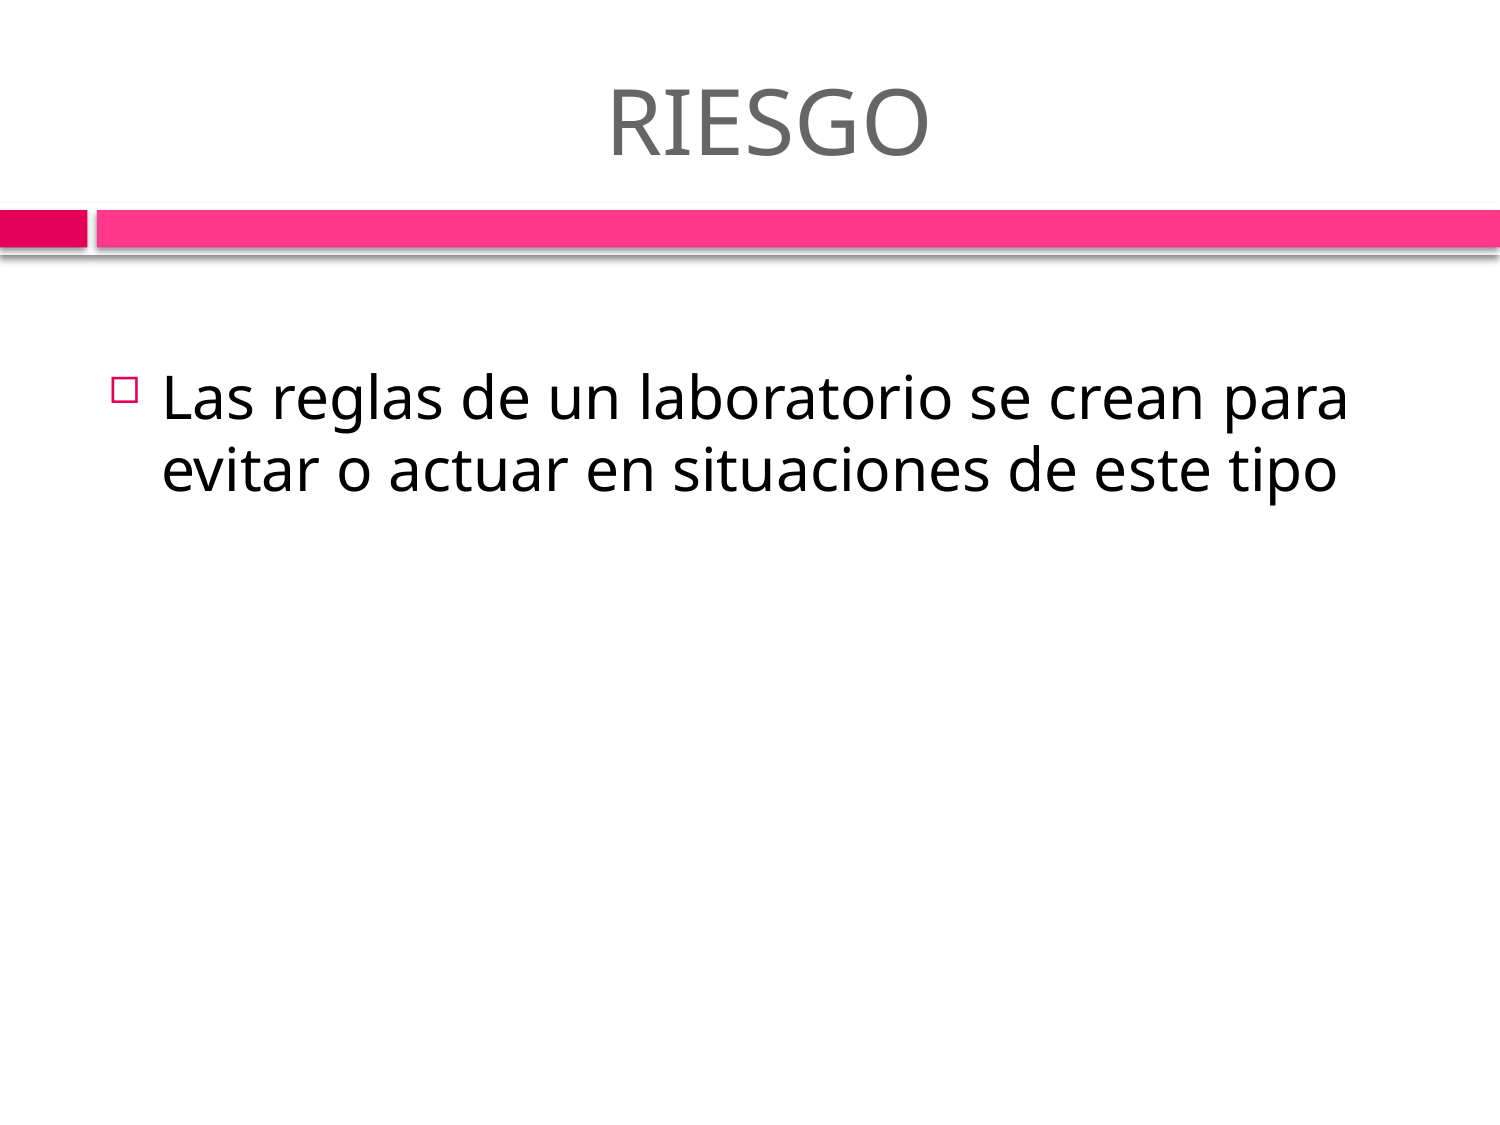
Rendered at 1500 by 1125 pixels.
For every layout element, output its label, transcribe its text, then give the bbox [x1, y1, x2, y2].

list Las reglas de un laboratorio se crean para evitar o actuar en situaciones de este tipo [93, 351, 1432, 535]
title RIESGO [100, 37, 1438, 200]
